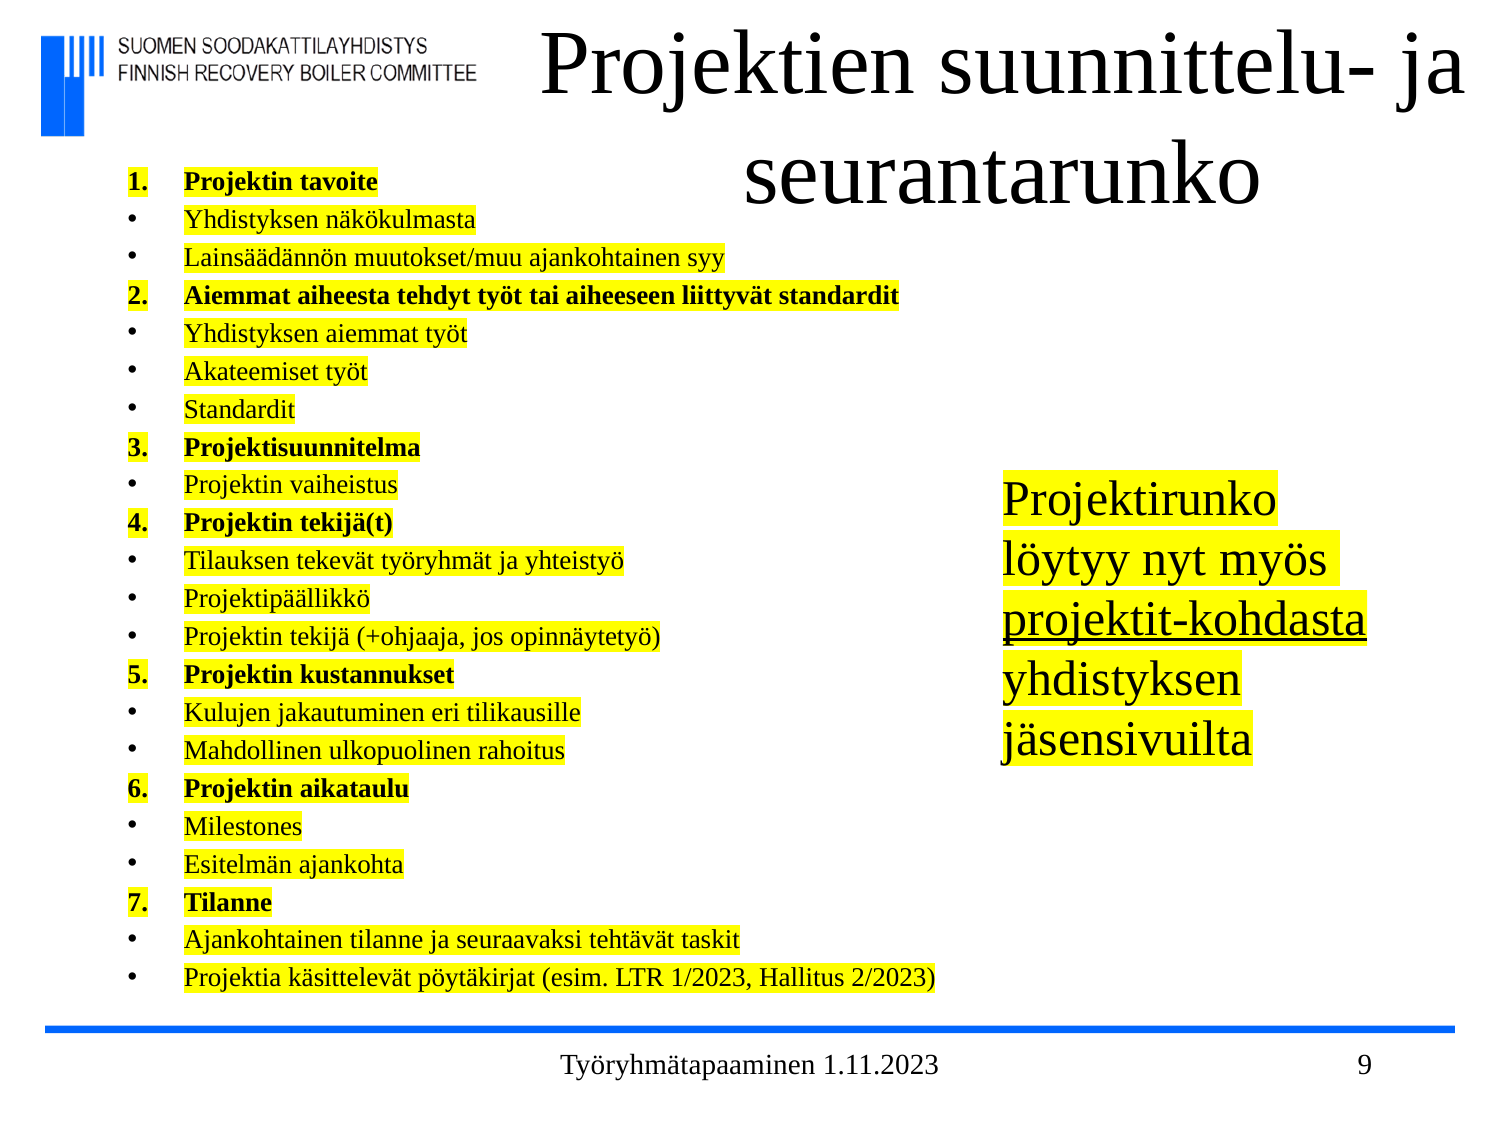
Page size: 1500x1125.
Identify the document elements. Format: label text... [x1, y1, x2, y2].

picture [41, 30, 366, 137]
list Projektin tavoite Yhdistyksen näkökulmasta Lainsäädännön muutokset/muu ajankohtainen syy Aiemmat aiheesta tehdyt työt tai aiheeseen liittyvät standardit Yhdistyksen aiemmat työt Akateemiset työt Standardit Projektisuunnitelma Projektin vaiheistus Projektin tekijä(t) Tilauksen tekevät työryhmät ja yhteistyö Projektipäällikkö Projektin tekijä (+ohjaaja, jos opinnäytetyö) Projektin kustannukset Kulujen jakautuminen eri tilikausille Mahdollinen ulkopuolinen rahoitus Projektin aikataulu Milestones Esitelmän ajankohta Tilanne Ajankohtainen tilanne ja seuraavaksi tehtävät taskit Projektia käsittelevät pöytäkirjat (esim. LTR 1/2023, Hallitus 2/2023) [112, 156, 1370, 1067]
title Projektien suunnittelu- ja seurantarunko [366, 18, 1500, 206]
text_box Projektirunko löytyy nyt myös projektit-kohdasta yhdistyksen jäsensivuilta [987, 457, 1419, 773]
slide_number 9 [1074, 1025, 1388, 1100]
footer Työryhmätapaaminen 1.11.2023 [512, 1025, 988, 1100]
